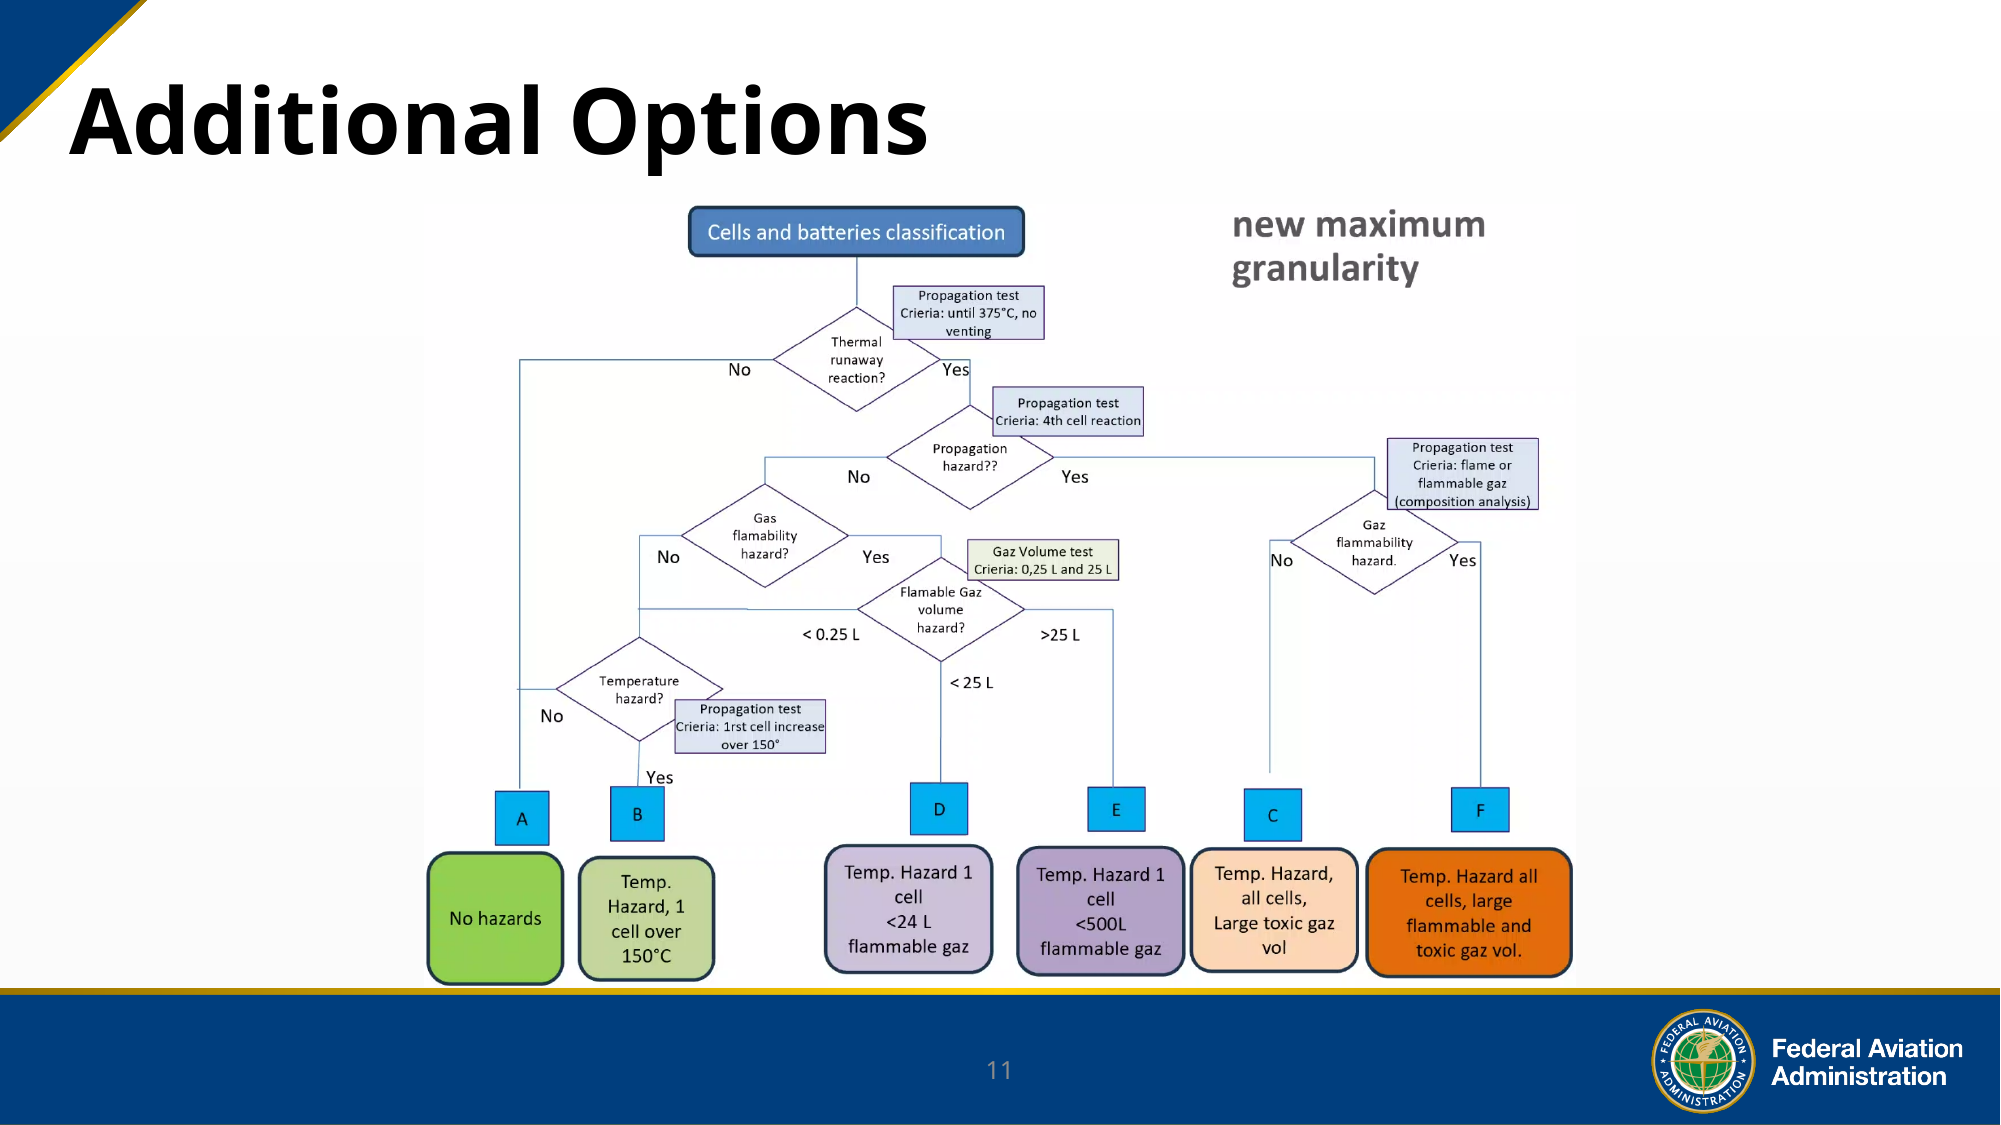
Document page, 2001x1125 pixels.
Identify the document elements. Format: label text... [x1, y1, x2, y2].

title Additional Options [54, 15, 1780, 234]
picture [424, 204, 1576, 987]
picture [1642, 996, 1974, 1125]
